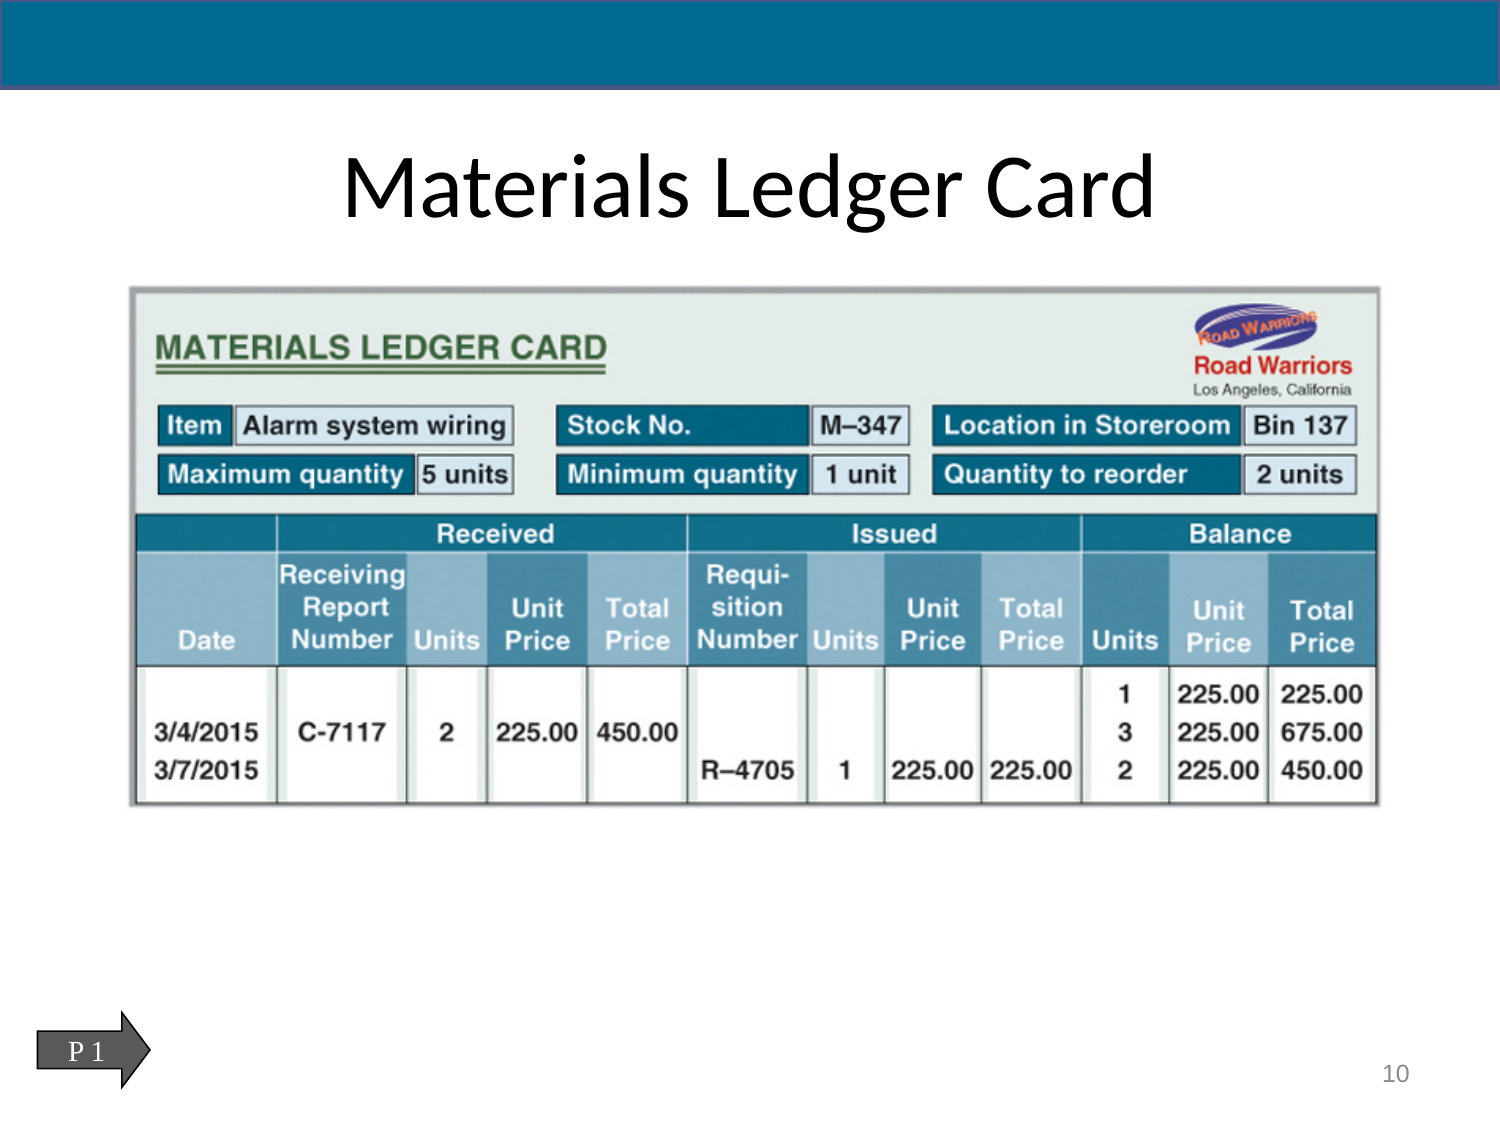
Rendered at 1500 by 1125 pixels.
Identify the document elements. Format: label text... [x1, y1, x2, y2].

text_box [0, 0, 1500, 88]
slide_number 10 [1074, 1042, 1425, 1103]
text_box P 1 [37, 1012, 151, 1088]
title Materials Ledger Card [75, 99, 1425, 263]
picture [124, 283, 1388, 813]
